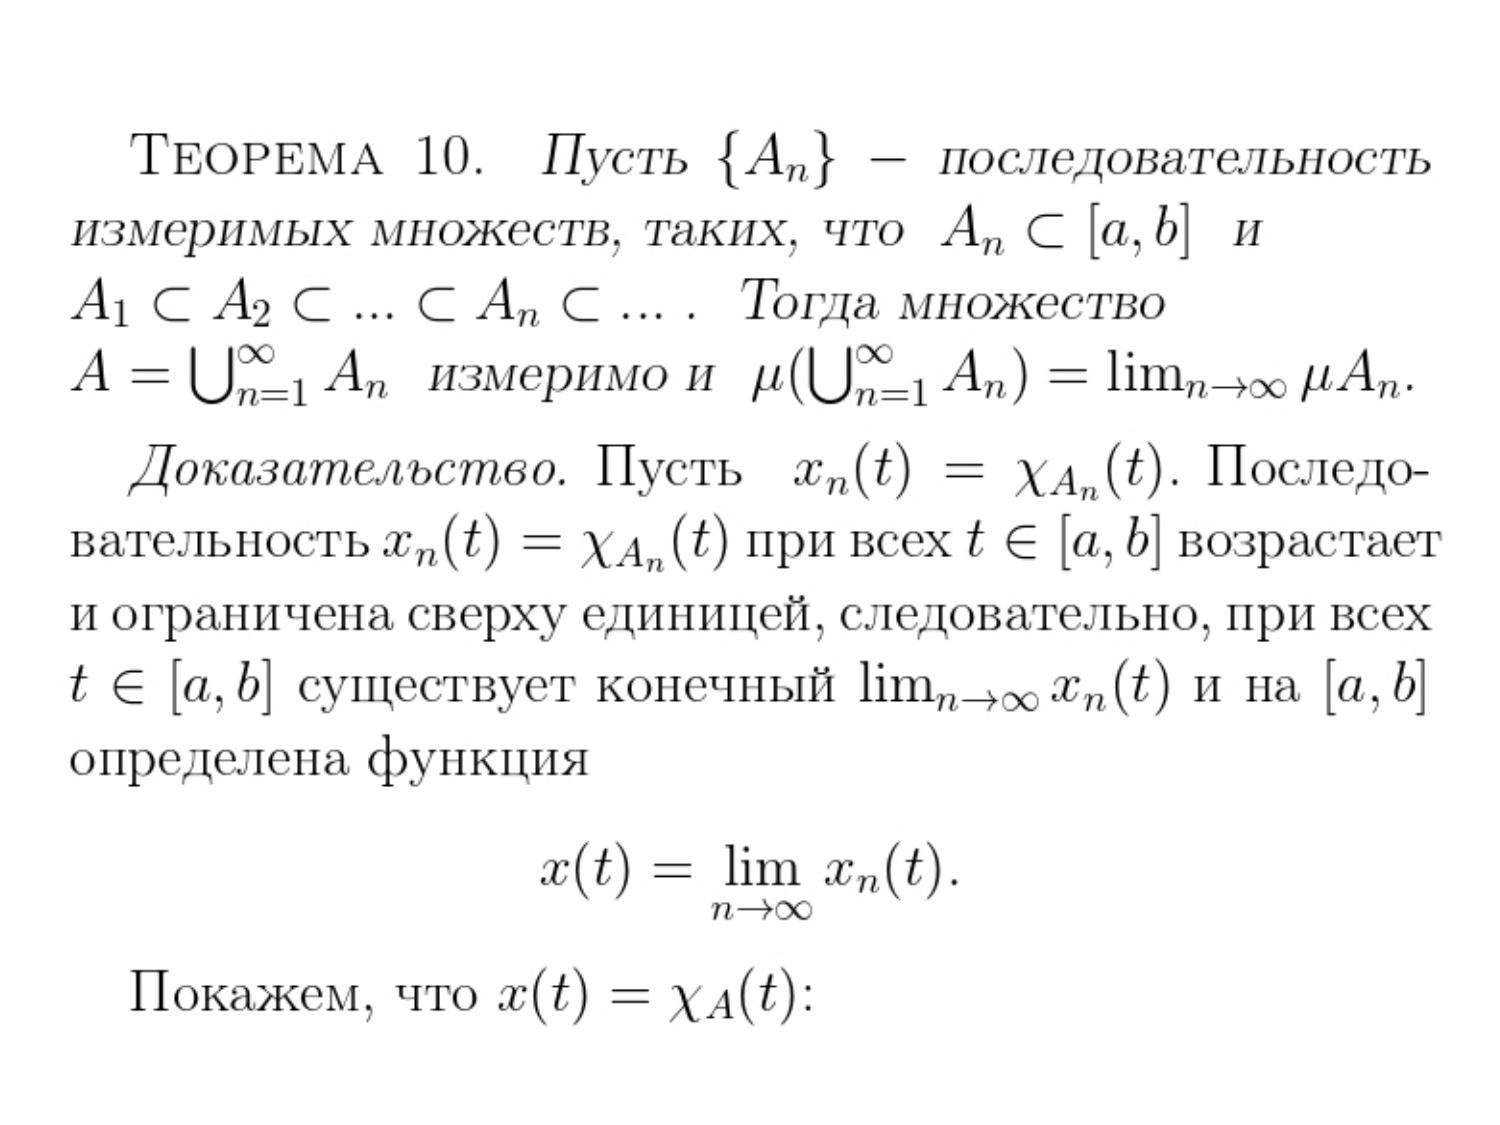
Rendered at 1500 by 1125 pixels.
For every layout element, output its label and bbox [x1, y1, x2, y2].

picture [29, 103, 1500, 1071]
